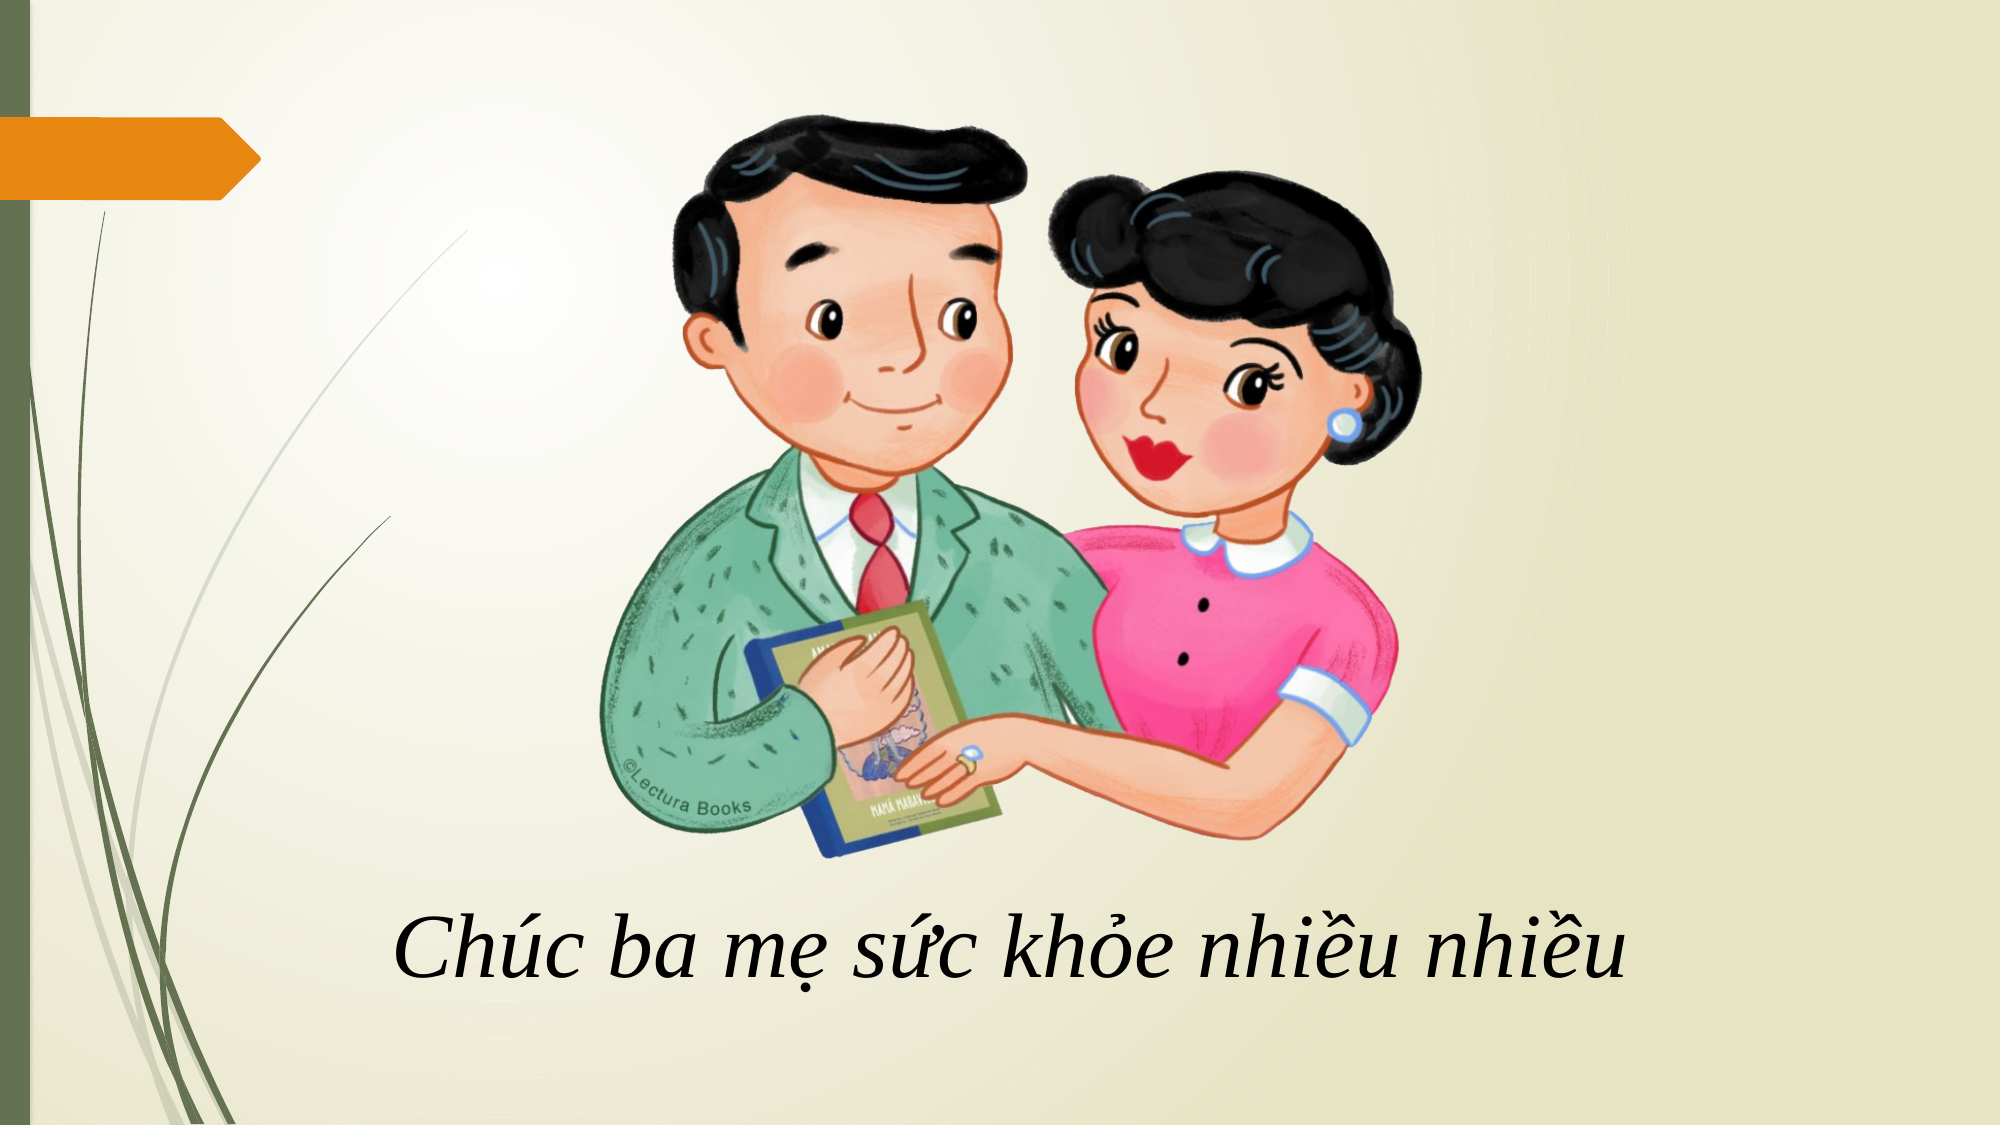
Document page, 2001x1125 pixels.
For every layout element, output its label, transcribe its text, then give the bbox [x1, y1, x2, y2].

picture [588, 71, 1434, 879]
text_box Chúc ba mẹ sức khỏe nhiều nhiều [376, 877, 1646, 1003]
